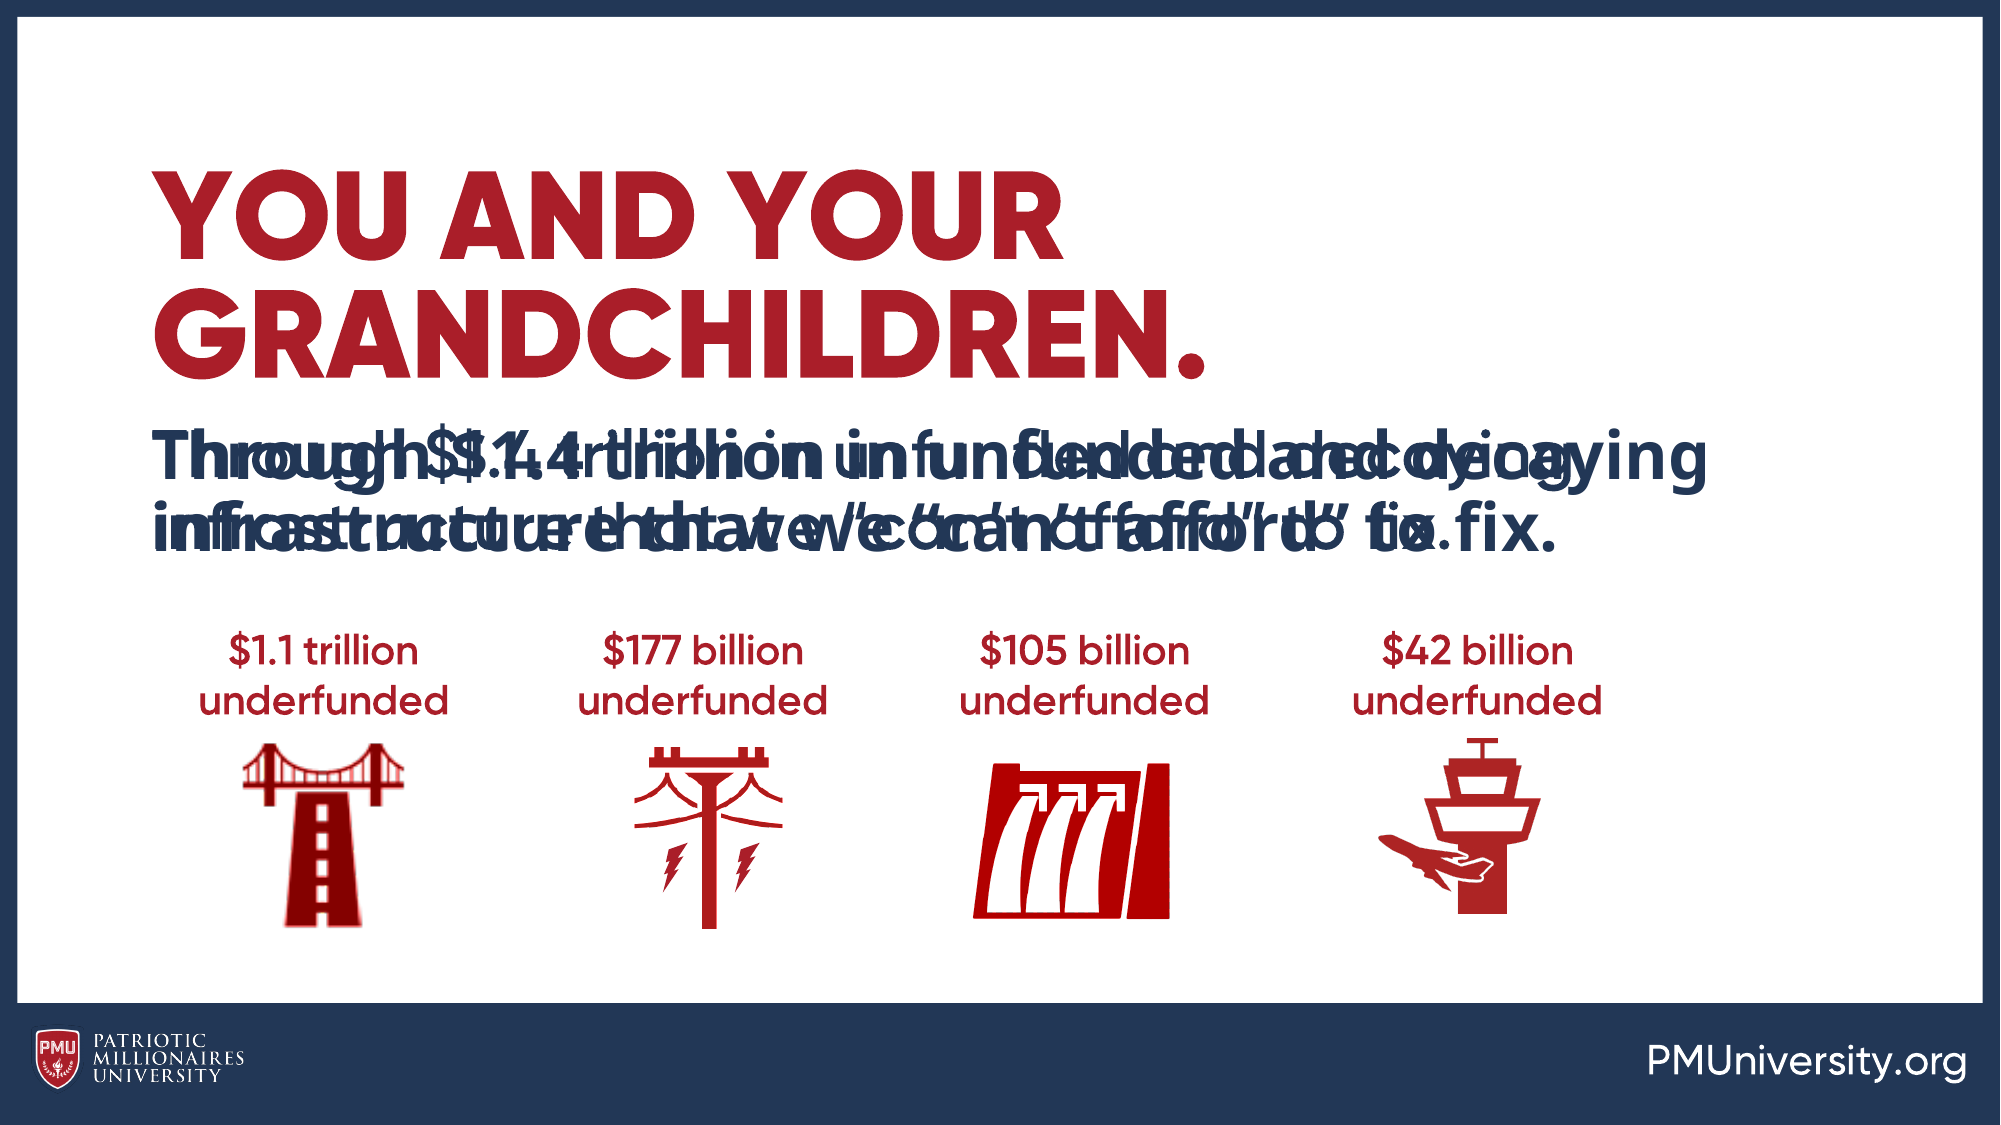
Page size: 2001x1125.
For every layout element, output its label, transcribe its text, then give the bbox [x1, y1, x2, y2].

picture [940, 709, 1203, 972]
text_box [529, 169, 605, 261]
picture [616, 746, 799, 929]
text_box [1010, 427, 1051, 481]
text_box [1240, 499, 1267, 522]
text_box [555, 432, 582, 480]
text_box [762, 288, 789, 380]
text_box [1893, 1067, 1903, 1077]
text_box [724, 169, 810, 261]
text_box [233, 167, 330, 263]
text_box [0, 0, 2000, 1125]
text_box [15, 15, 1985, 1005]
text_box [1098, 682, 1210, 717]
text_box [577, 682, 829, 718]
text_box [1003, 503, 1030, 552]
text_box [948, 287, 1022, 380]
text_box [1284, 427, 1325, 481]
text_box [169, 512, 204, 552]
text_box [910, 427, 969, 481]
text_box [601, 628, 683, 671]
text_box [412, 503, 510, 552]
text_box [613, 169, 697, 261]
title Through $1.4 trillion in unfunded and decaying infrastructure that we “can’t afford” to fix. [136, 394, 1886, 595]
text_box [149, 169, 235, 261]
text_box [423, 421, 483, 486]
text_box [267, 656, 278, 667]
text_box [1280, 503, 1346, 552]
text_box [958, 691, 969, 708]
text_box [691, 632, 736, 668]
text_box [873, 440, 909, 480]
text_box [763, 427, 777, 479]
text_box [909, 169, 984, 263]
text_box [978, 628, 1069, 671]
picture [228, 719, 419, 947]
text_box [950, 512, 986, 552]
text_box [614, 499, 650, 552]
text_box [351, 512, 410, 552]
text_box [301, 632, 351, 667]
text_box [1145, 440, 1186, 481]
text_box [1026, 288, 1087, 380]
text_box [991, 169, 1066, 261]
text_box [227, 628, 266, 671]
text_box [833, 441, 869, 481]
text_box [1363, 498, 1401, 552]
text_box [1461, 632, 1506, 668]
text_box [252, 287, 413, 380]
text_box [1351, 682, 1603, 718]
text_box [1093, 287, 1169, 380]
text_box [329, 440, 370, 494]
text_box [437, 169, 527, 261]
text_box [1226, 427, 1267, 481]
text_box [680, 288, 753, 380]
text_box [276, 632, 293, 667]
text_box [205, 498, 292, 552]
text_box [1507, 632, 1574, 668]
text_box [973, 440, 1009, 480]
text_box [667, 440, 707, 481]
text_box [651, 503, 719, 552]
text_box [841, 499, 869, 522]
text_box [1088, 498, 1173, 552]
text_box [1532, 440, 1573, 494]
text_box [293, 503, 350, 552]
text_box [152, 499, 166, 551]
text_box [1046, 512, 1087, 552]
picture [1371, 738, 1548, 915]
text_box [499, 287, 583, 380]
text_box [586, 503, 613, 552]
text_box [1053, 427, 1131, 481]
text_box [334, 169, 409, 263]
text_box [870, 512, 947, 552]
text_box [638, 426, 649, 479]
text_box [1189, 440, 1225, 480]
text_box [198, 682, 450, 718]
text_box [352, 632, 420, 668]
text_box [514, 512, 575, 552]
text_box [859, 287, 942, 380]
text_box [583, 440, 605, 480]
text_box [415, 287, 491, 380]
text_box [605, 427, 619, 479]
text_box [373, 427, 409, 480]
text_box [585, 286, 674, 382]
text_box [228, 440, 290, 481]
text_box [1647, 1042, 1705, 1077]
text_box [808, 167, 905, 263]
text_box [652, 427, 666, 479]
text_box [1734, 1042, 1895, 1085]
text_box [150, 427, 225, 480]
text_box [988, 499, 1004, 522]
text_box [1175, 499, 1237, 552]
text_box [971, 682, 1096, 708]
text_box [487, 427, 543, 480]
text_box [779, 440, 815, 480]
text_box [733, 513, 787, 552]
text_box [1400, 513, 1452, 552]
text_box [1380, 628, 1453, 671]
text_box [785, 512, 825, 552]
text_box [798, 288, 855, 380]
text_box [1706, 1042, 1733, 1078]
text_box [1326, 427, 1493, 493]
text_box [1078, 632, 1191, 668]
text_box [1495, 440, 1531, 480]
text_box [709, 440, 745, 480]
text_box [1176, 351, 1207, 382]
text_box [737, 632, 805, 668]
picture [6, 1000, 269, 1117]
text_box [1903, 1050, 1968, 1086]
text_box [152, 286, 248, 382]
text_box [622, 426, 634, 479]
text_box [291, 441, 327, 481]
